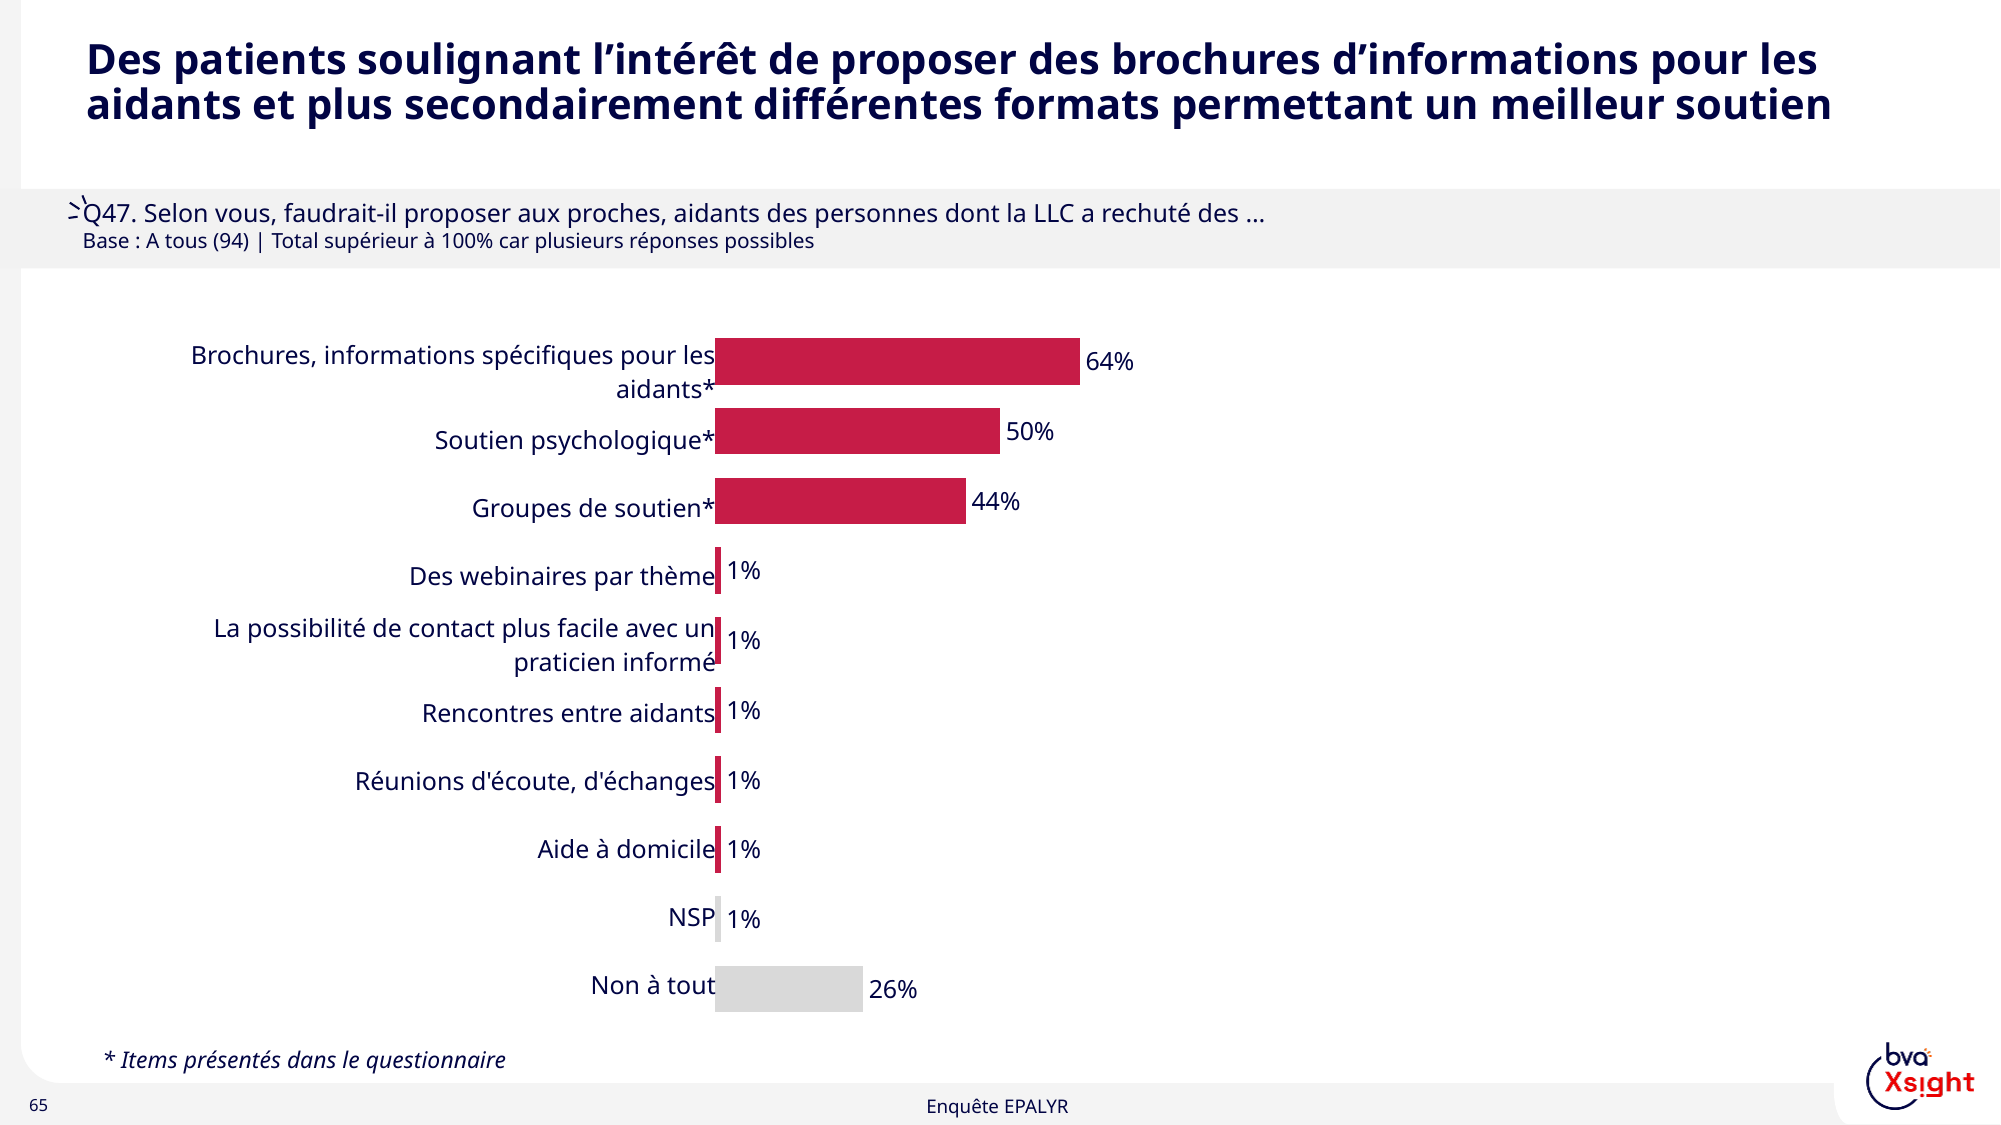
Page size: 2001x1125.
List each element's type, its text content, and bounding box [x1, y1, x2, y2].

table_cell Rencontres entre aidants [123, 678, 703, 746]
table_cell Soutien psychologique* [123, 405, 703, 473]
table_cell NSP [123, 882, 703, 950]
table_cell La possibilité de contact plus facile avec un praticien informé [123, 609, 703, 678]
chart [703, 311, 1297, 1039]
table_cell Aide à domicile [123, 814, 703, 882]
title Des patients soulignant l’intérêt de proposer des brochures d’informations pour les aidants et plus secondairement différentes formats permettant un meilleur soutien [71, 31, 1929, 156]
list Q47. Selon vous, faudrait-il proposer aux proches, aidants des personnes dont la LLC a rechuté des … Base : A tous (94) | Total supérieur à 100% car plusieurs réponses possibles [0, 188, 2000, 269]
table_cell Non à tout [123, 950, 703, 1018]
table_cell Groupes de soutien* [123, 473, 703, 541]
table_header Brochures, informations spécifiques pour les aidants* [123, 336, 703, 405]
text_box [65, 197, 87, 217]
text_box * Items présentés dans le questionnaire [0, 1034, 611, 1084]
table_cell Des webinaires par thème [123, 541, 703, 609]
picture [1844, 1024, 2000, 1125]
table_cell Réunions d'écoute, d'échanges [123, 746, 703, 814]
